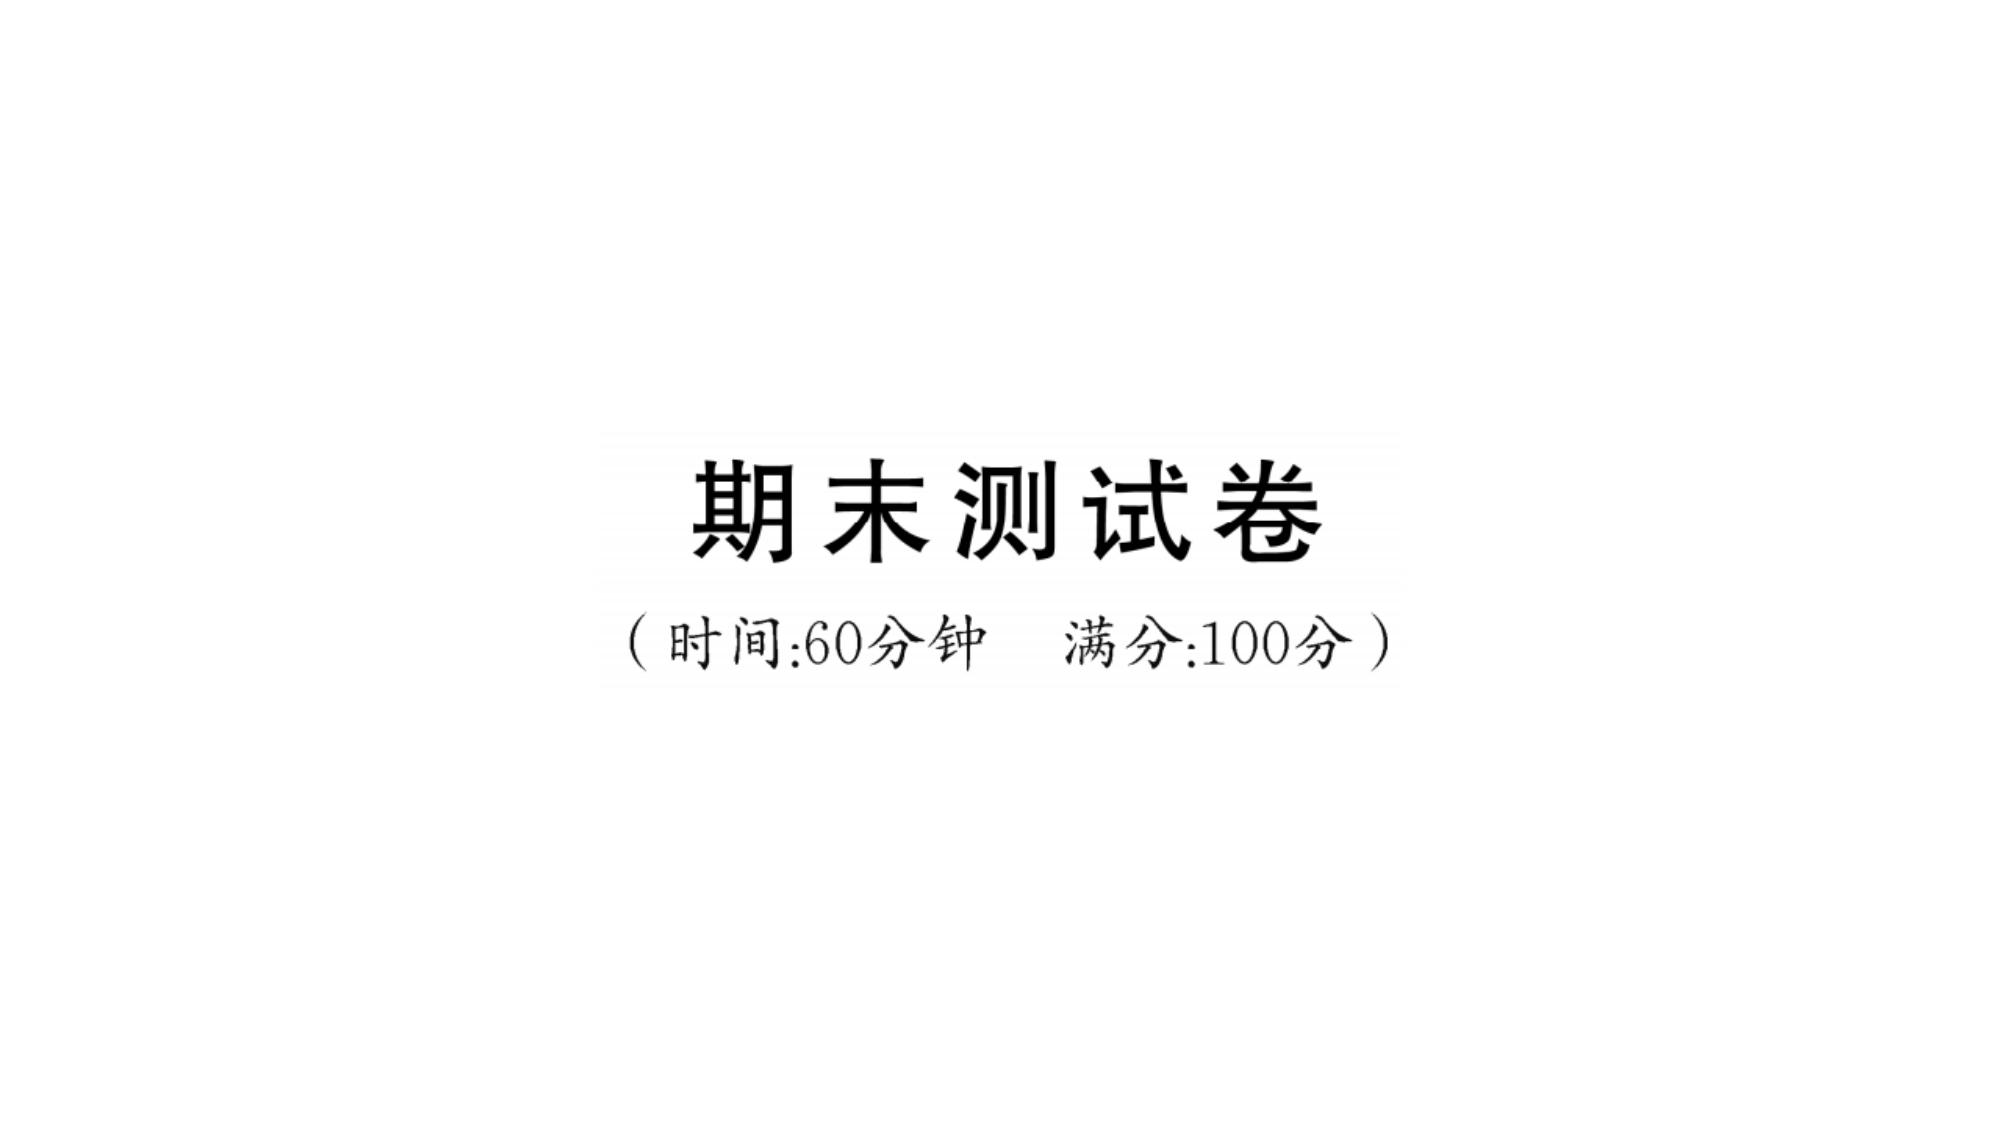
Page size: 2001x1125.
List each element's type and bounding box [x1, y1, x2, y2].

picture [595, 424, 1405, 701]
